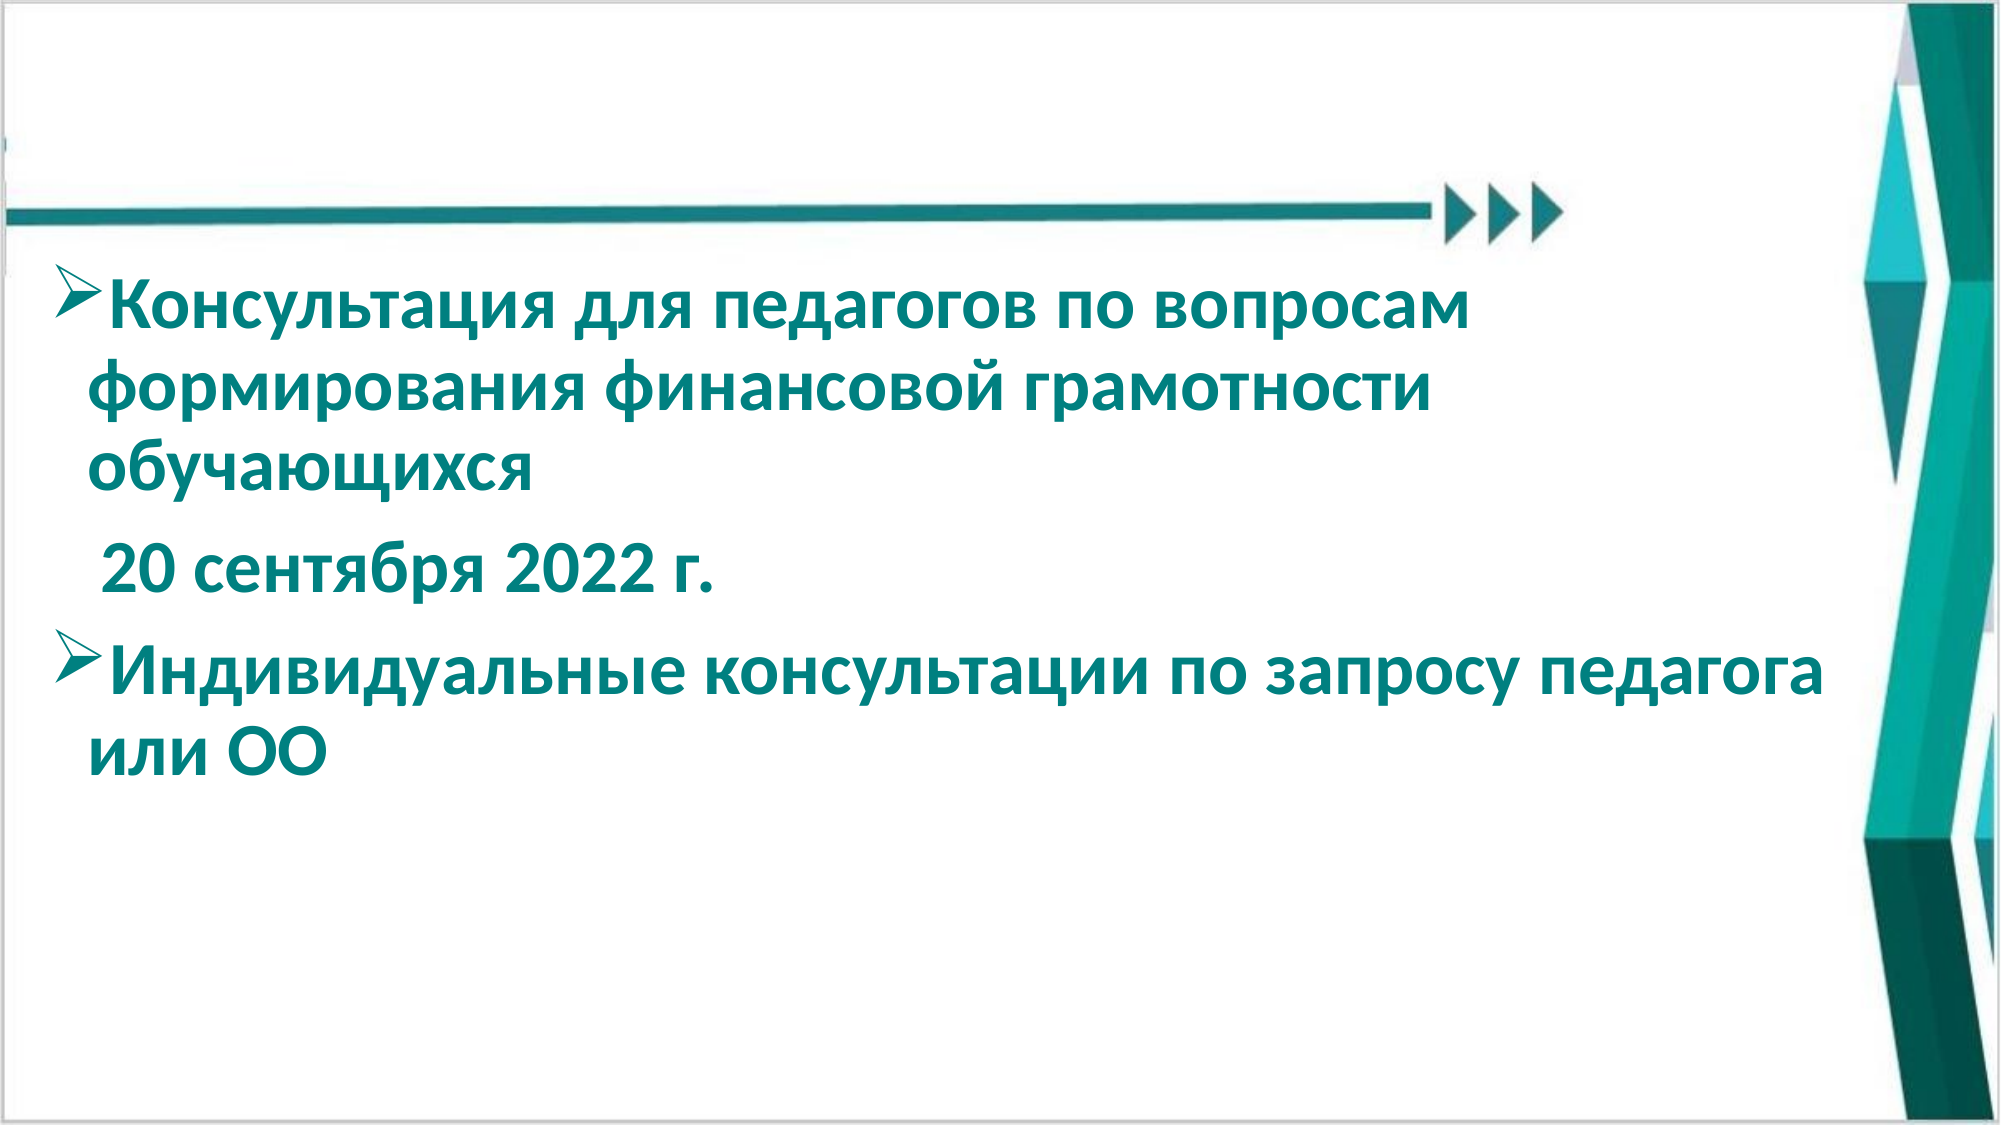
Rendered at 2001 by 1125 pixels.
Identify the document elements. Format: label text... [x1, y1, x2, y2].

picture [0, 0, 2001, 1125]
list Консультация для педагогов по вопросам формирования финансовой грамотности обучающихся 20 сентября 2022 г. Индивидуальные консультации по запросу педагога или ОО [34, 256, 1863, 1014]
